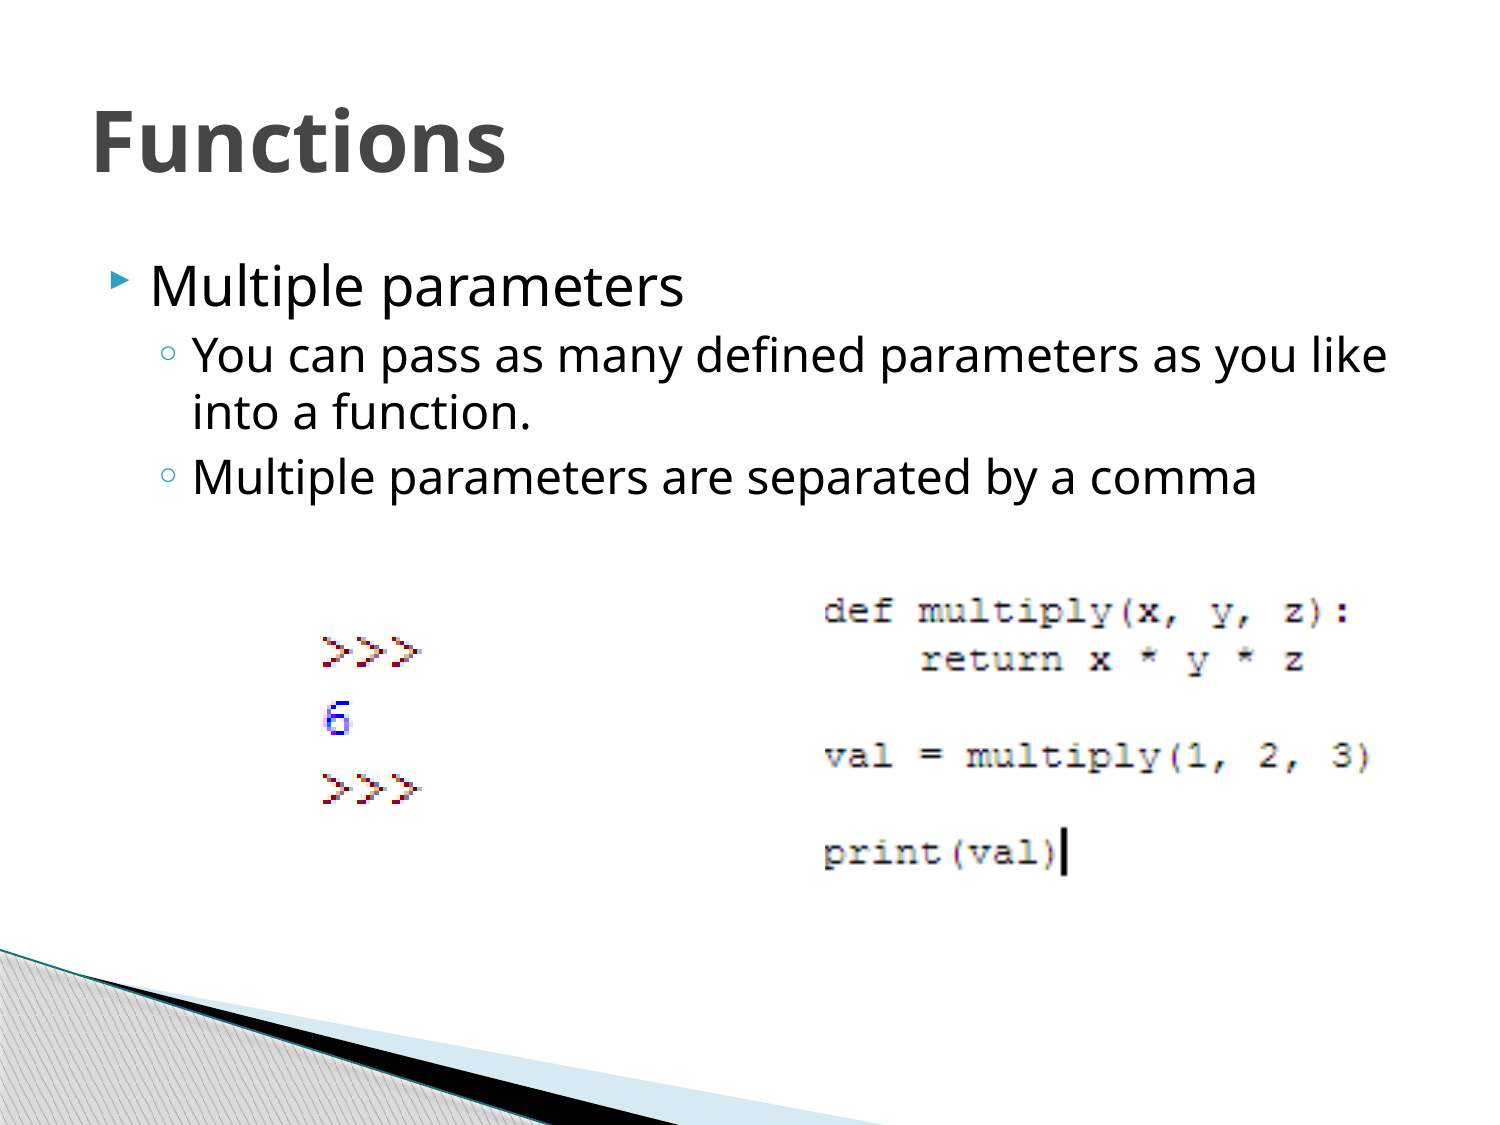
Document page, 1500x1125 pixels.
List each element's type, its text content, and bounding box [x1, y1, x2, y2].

picture [299, 599, 426, 807]
title Functions [75, 45, 1425, 233]
list Multiple parameters You can pass as many defined parameters as you like into a function. Multiple parameters are separated by a comma [75, 243, 1425, 986]
picture [824, 574, 1454, 938]
